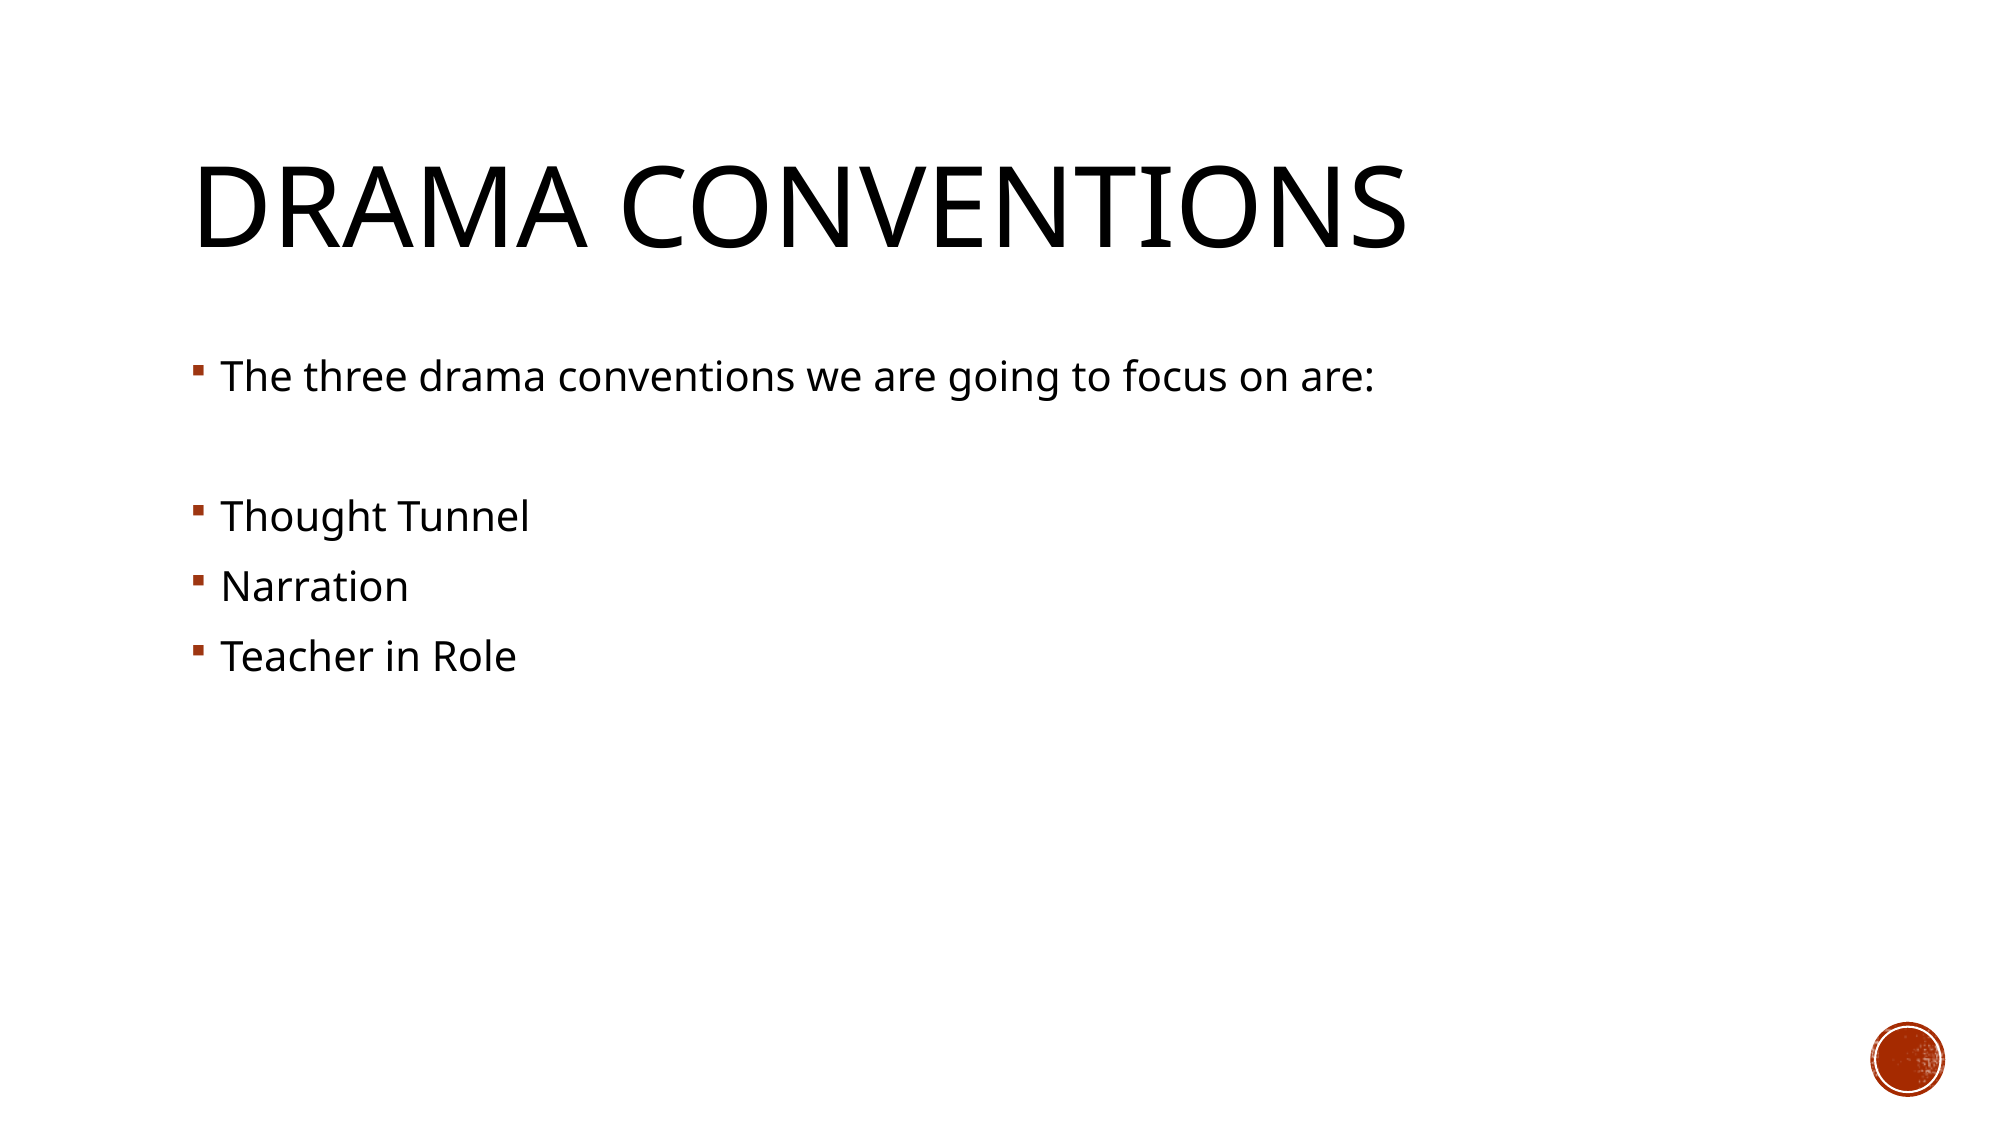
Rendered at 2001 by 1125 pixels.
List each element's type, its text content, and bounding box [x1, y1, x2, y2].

title Drama conventions [175, 79, 1826, 344]
list The three drama conventions we are going to focus on are: Thought Tunnel Narration Teacher in Role [175, 348, 1826, 1013]
